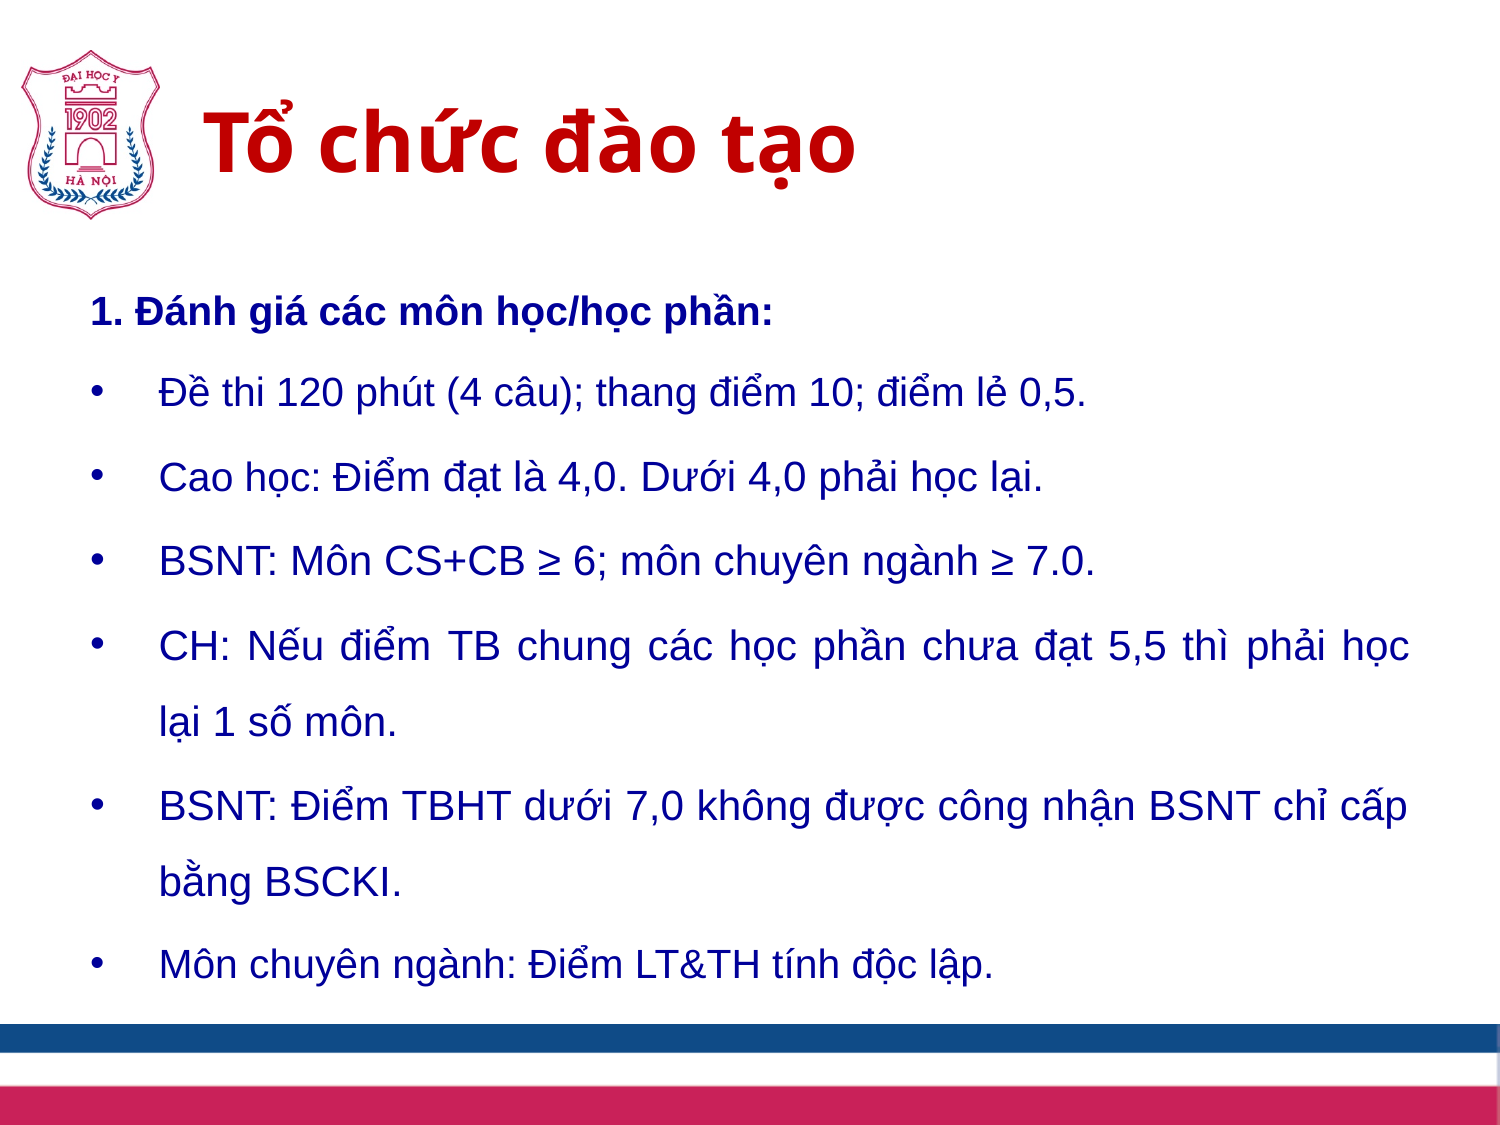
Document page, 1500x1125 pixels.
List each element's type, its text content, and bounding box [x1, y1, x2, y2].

title Tổ chức đào tạo [187, 45, 1425, 233]
list 1. Đánh giá các môn học/học phần: Đề thi 120 phút (4 câu); thang điểm 10; điểm lẻ 0,5. Cao học: Điểm đạt là 4,0. Dưới 4,0 phải học lại. BSNT: Môn CS+CB ≥ 6; môn chuyên ngành ≥ 7.0. CH: Nếu điểm TB chung các học phần chưa đạt 5,5 thì phải học lại 1 số môn. BSNT: Điểm TBHT dưới 7,0 không được công nhận BSNT chỉ cấp bằng BSCKI. Môn chuyên ngành: Điểm LT&TH tính độc lập. [75, 262, 1425, 1005]
picture [0, 1024, 1500, 1125]
picture [21, 50, 160, 220]
